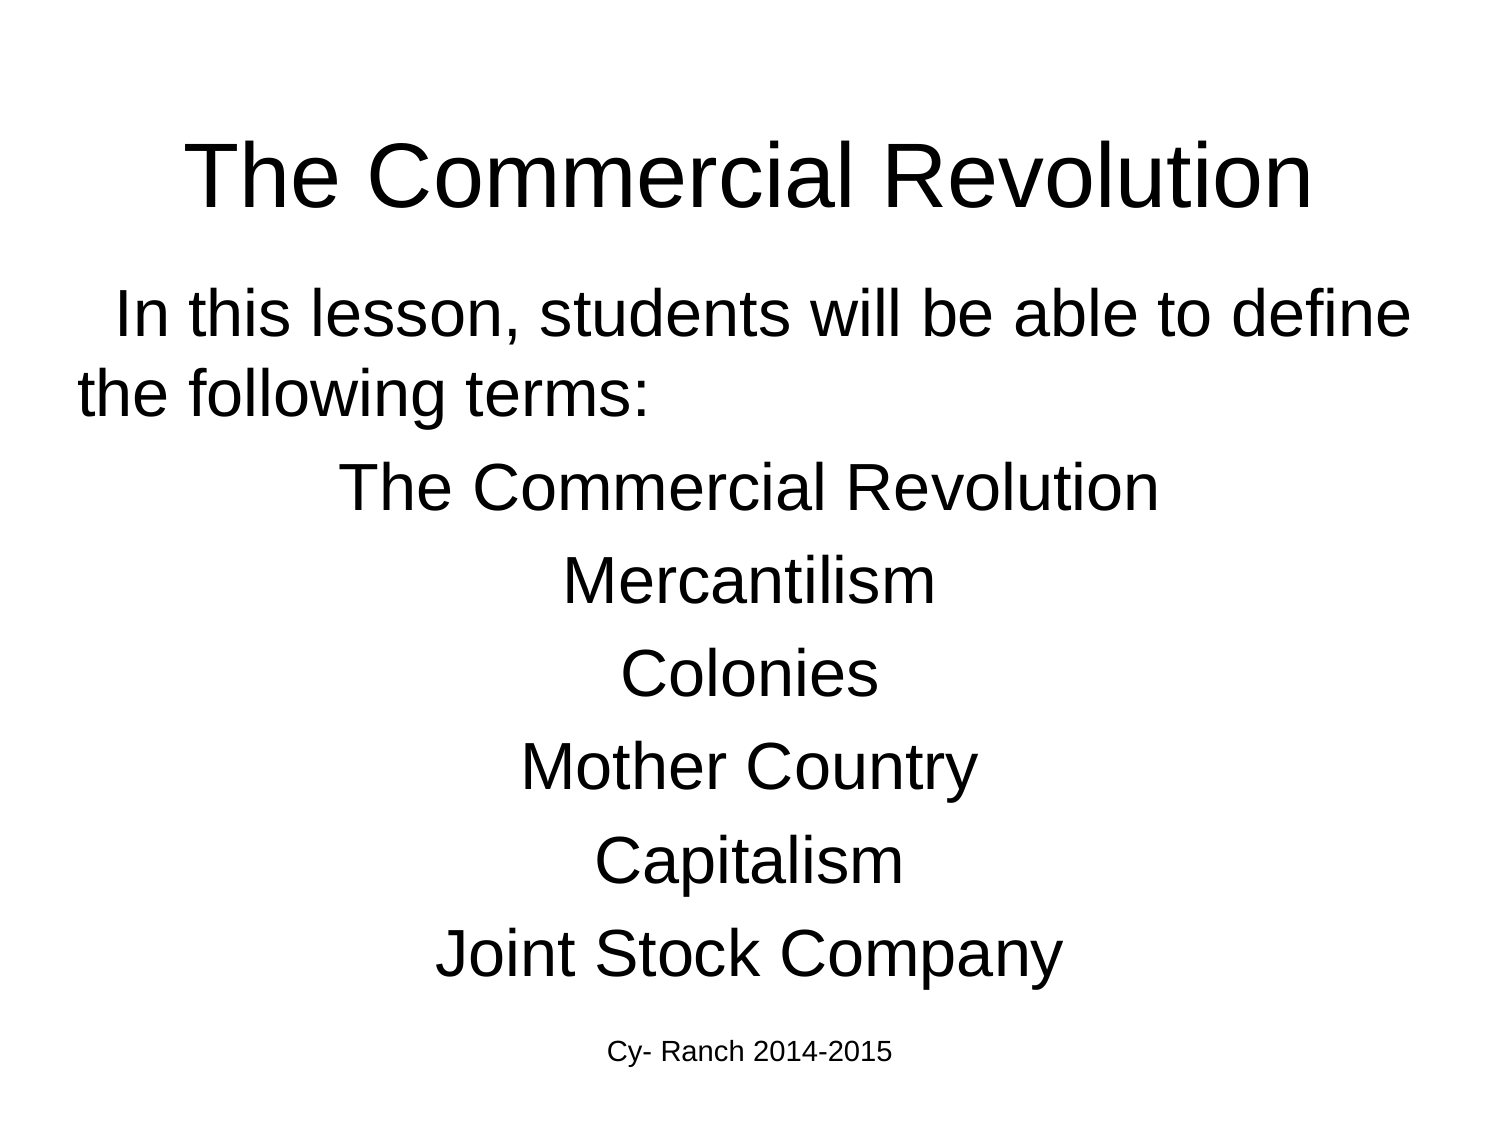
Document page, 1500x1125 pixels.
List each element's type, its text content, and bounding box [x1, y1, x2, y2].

title The Commercial Revolution [112, 50, 1388, 262]
subtitle In this lesson, students will be able to define the following terms: The Commercial Revolution Mercantilism Colonies Mother Country Capitalism Joint Stock Company [62, 262, 1438, 1013]
footer Cy- Ranch 2014-2015 [512, 1024, 988, 1103]
